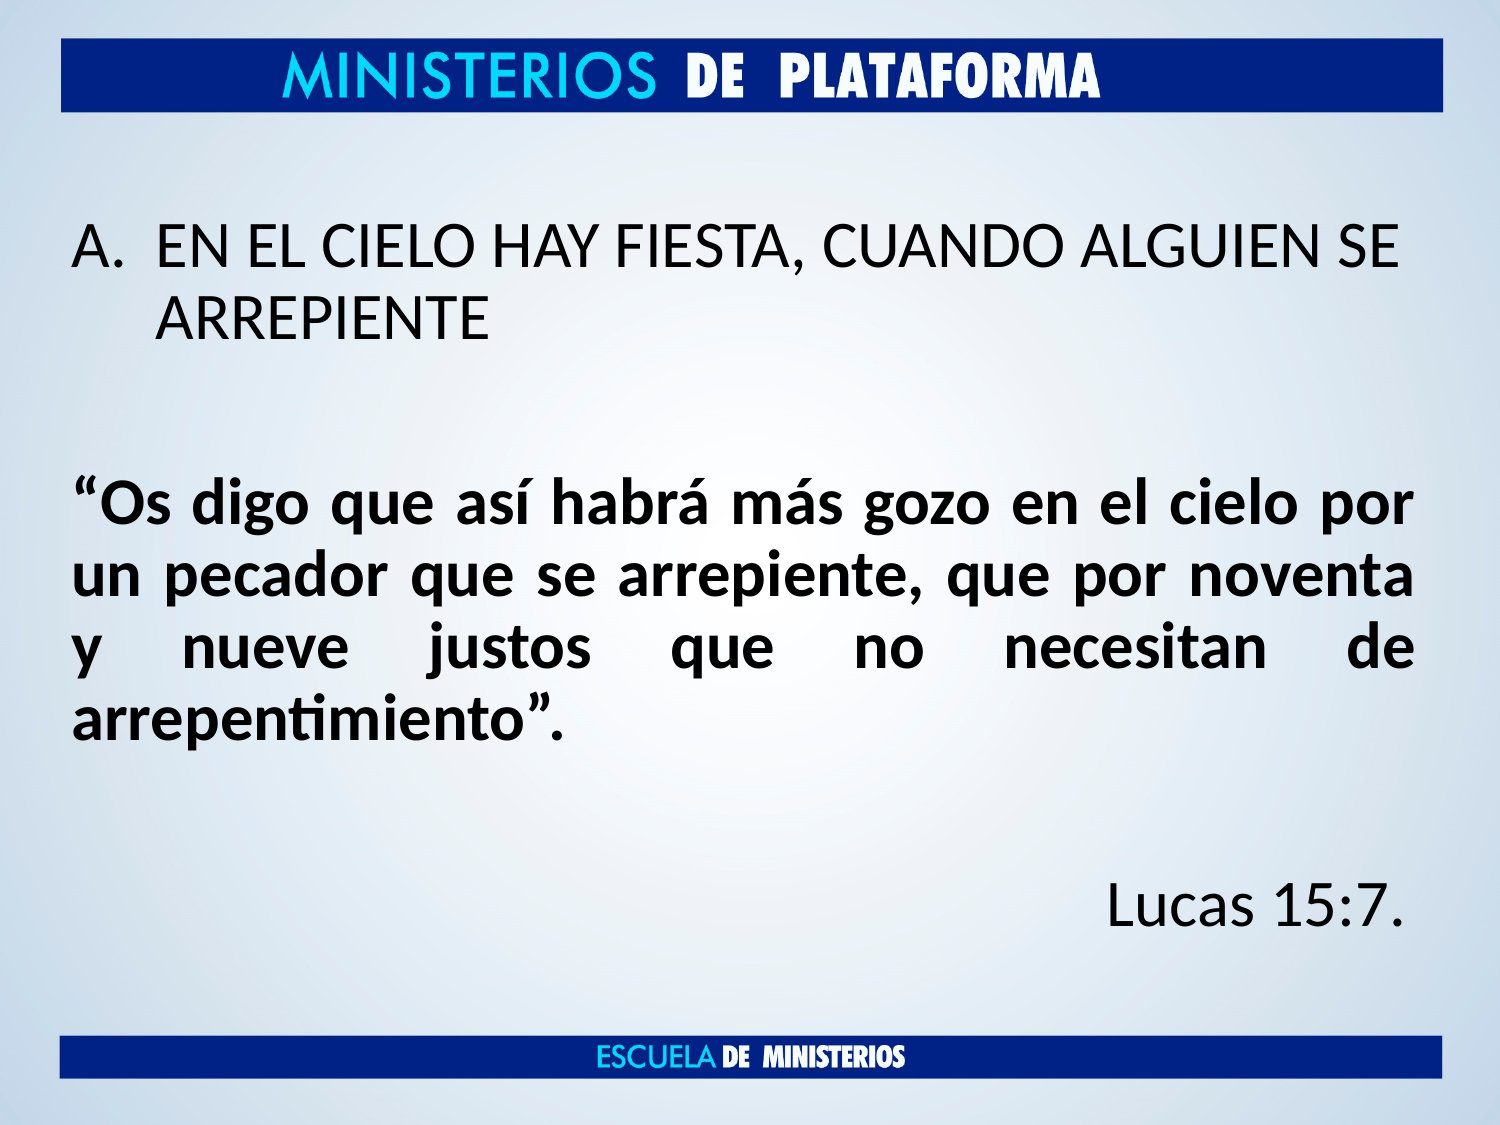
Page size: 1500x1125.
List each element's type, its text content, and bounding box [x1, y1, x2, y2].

picture [0, 0, 1500, 1125]
list EN EL CIELO HAY FIESTA, CUANDO ALGUIEN SE ARREPIENTE “Os digo que así habrá más gozo en el cielo por un pecador que se arrepiente, que por noventa y nueve justos que no necesitan de arrepentimiento”. Lucas 15:7. [56, 202, 1432, 969]
